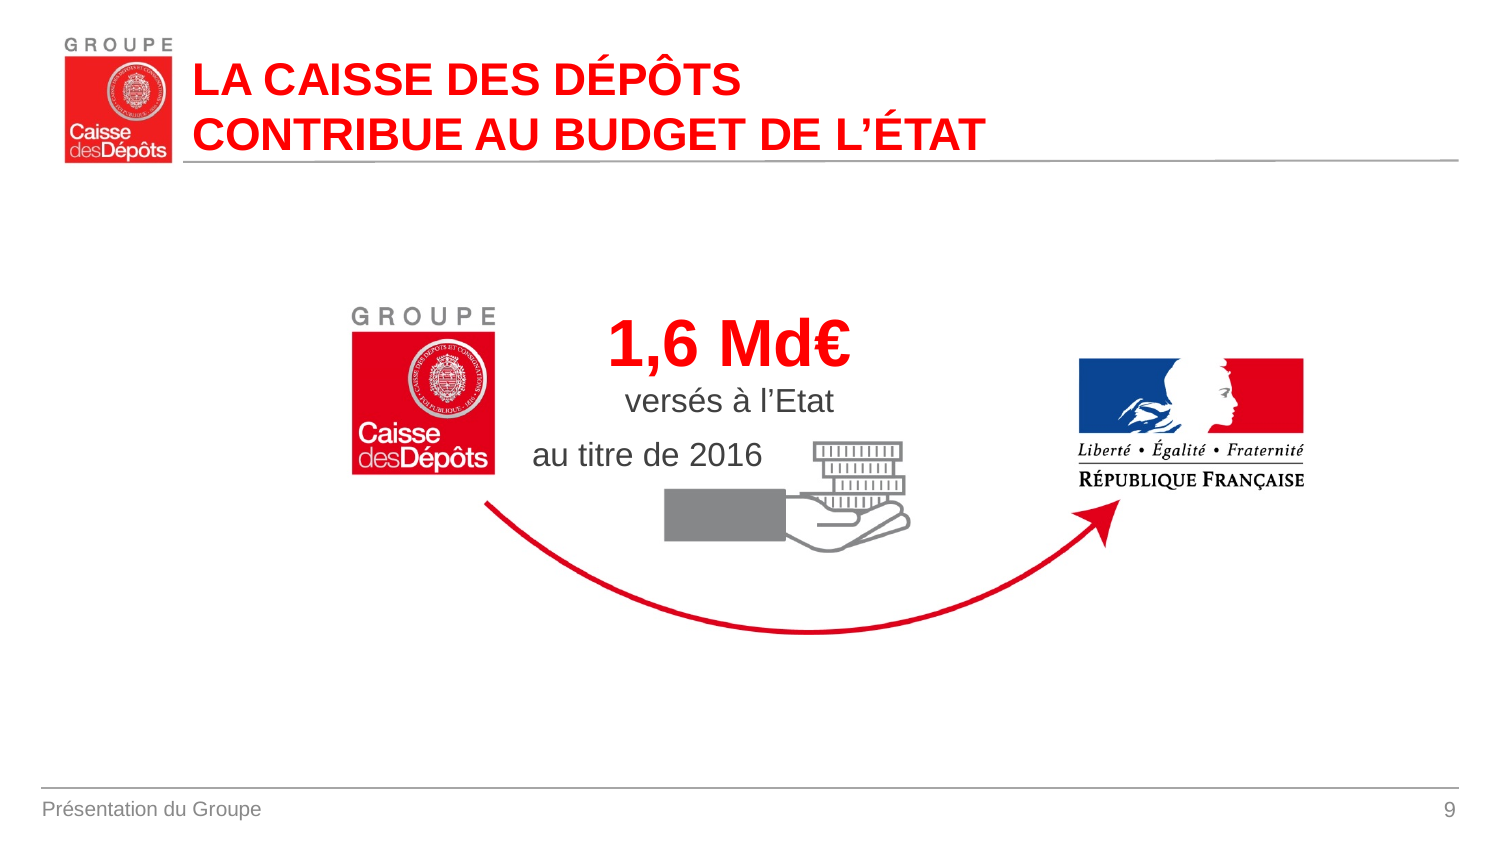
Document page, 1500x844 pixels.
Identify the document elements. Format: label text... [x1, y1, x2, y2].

title LA CAISSE DES DéPôTS CONTRIBUE AU BUDGET DE L’éTAT [177, 55, 1465, 167]
picture [336, 291, 1306, 635]
picture [53, 26, 183, 174]
footer Présentation du Groupe [27, 788, 1258, 833]
